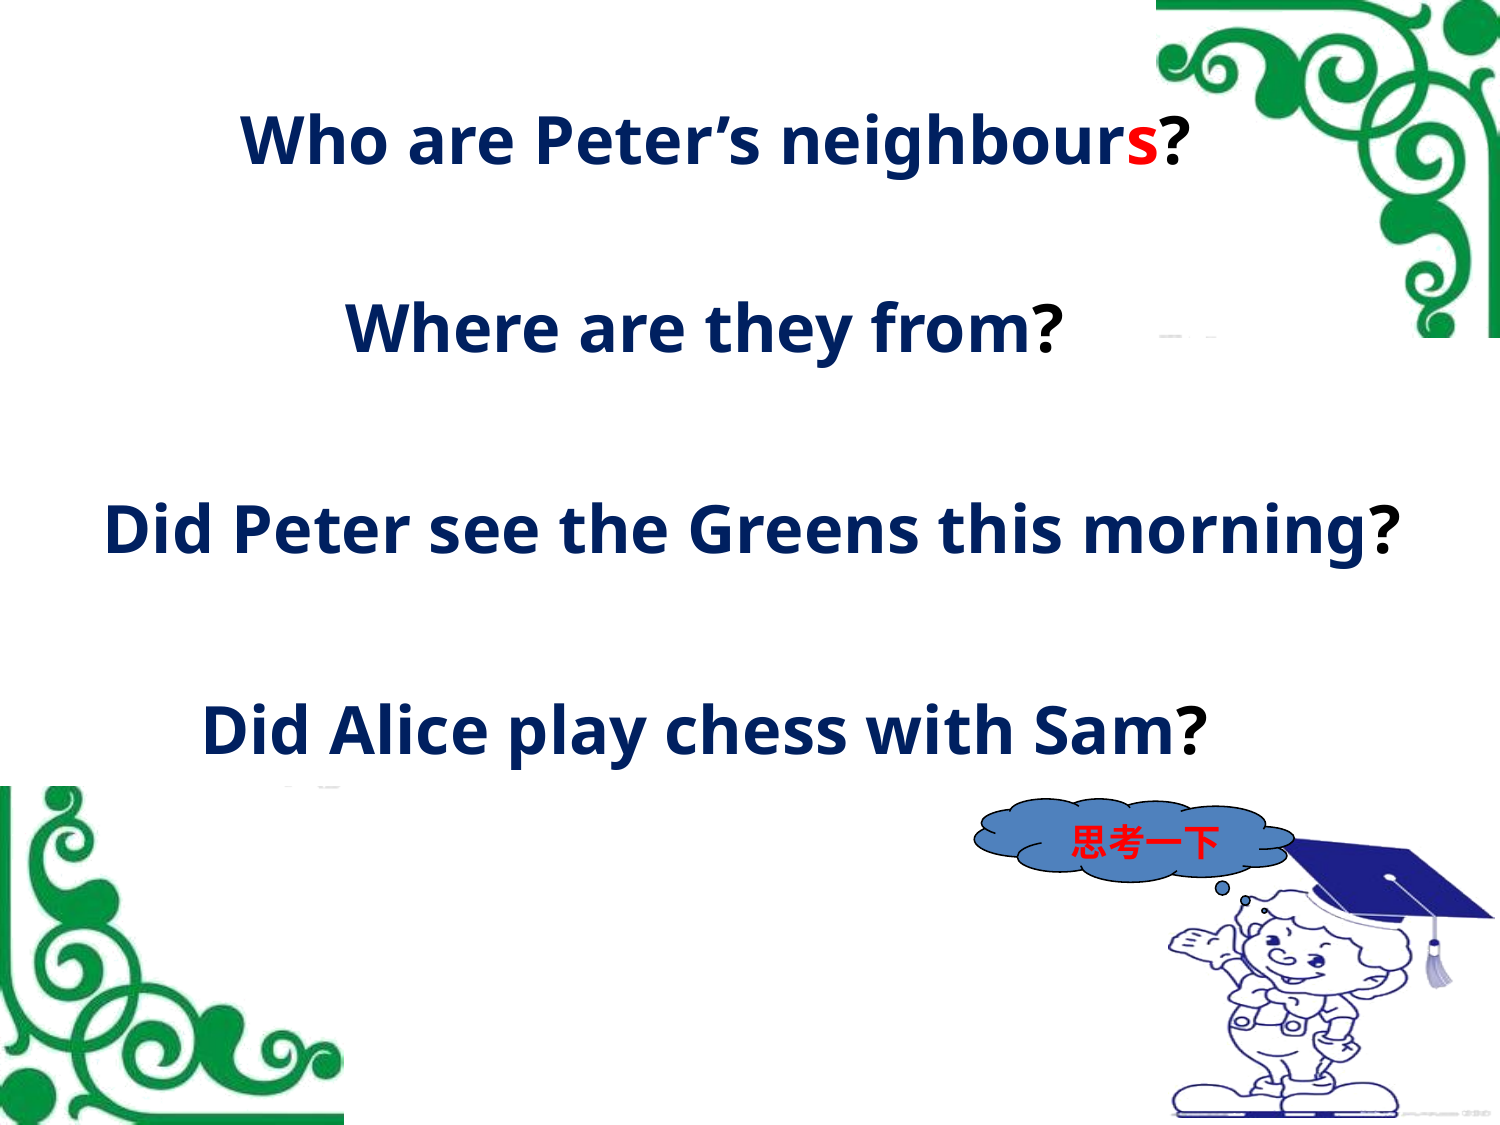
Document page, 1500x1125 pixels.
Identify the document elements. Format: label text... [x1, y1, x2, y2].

text_box Did Alice play chess with Sam? [29, 680, 1380, 799]
picture [1155, 0, 1500, 339]
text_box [974, 798, 1495, 1118]
text_box Who are Peter’s neighbours? [41, 90, 1150, 209]
text_box Where are they from? [29, 278, 1380, 398]
text_box Did Peter see the Greens this morning? [76, 479, 1427, 598]
picture [0, 786, 344, 1125]
